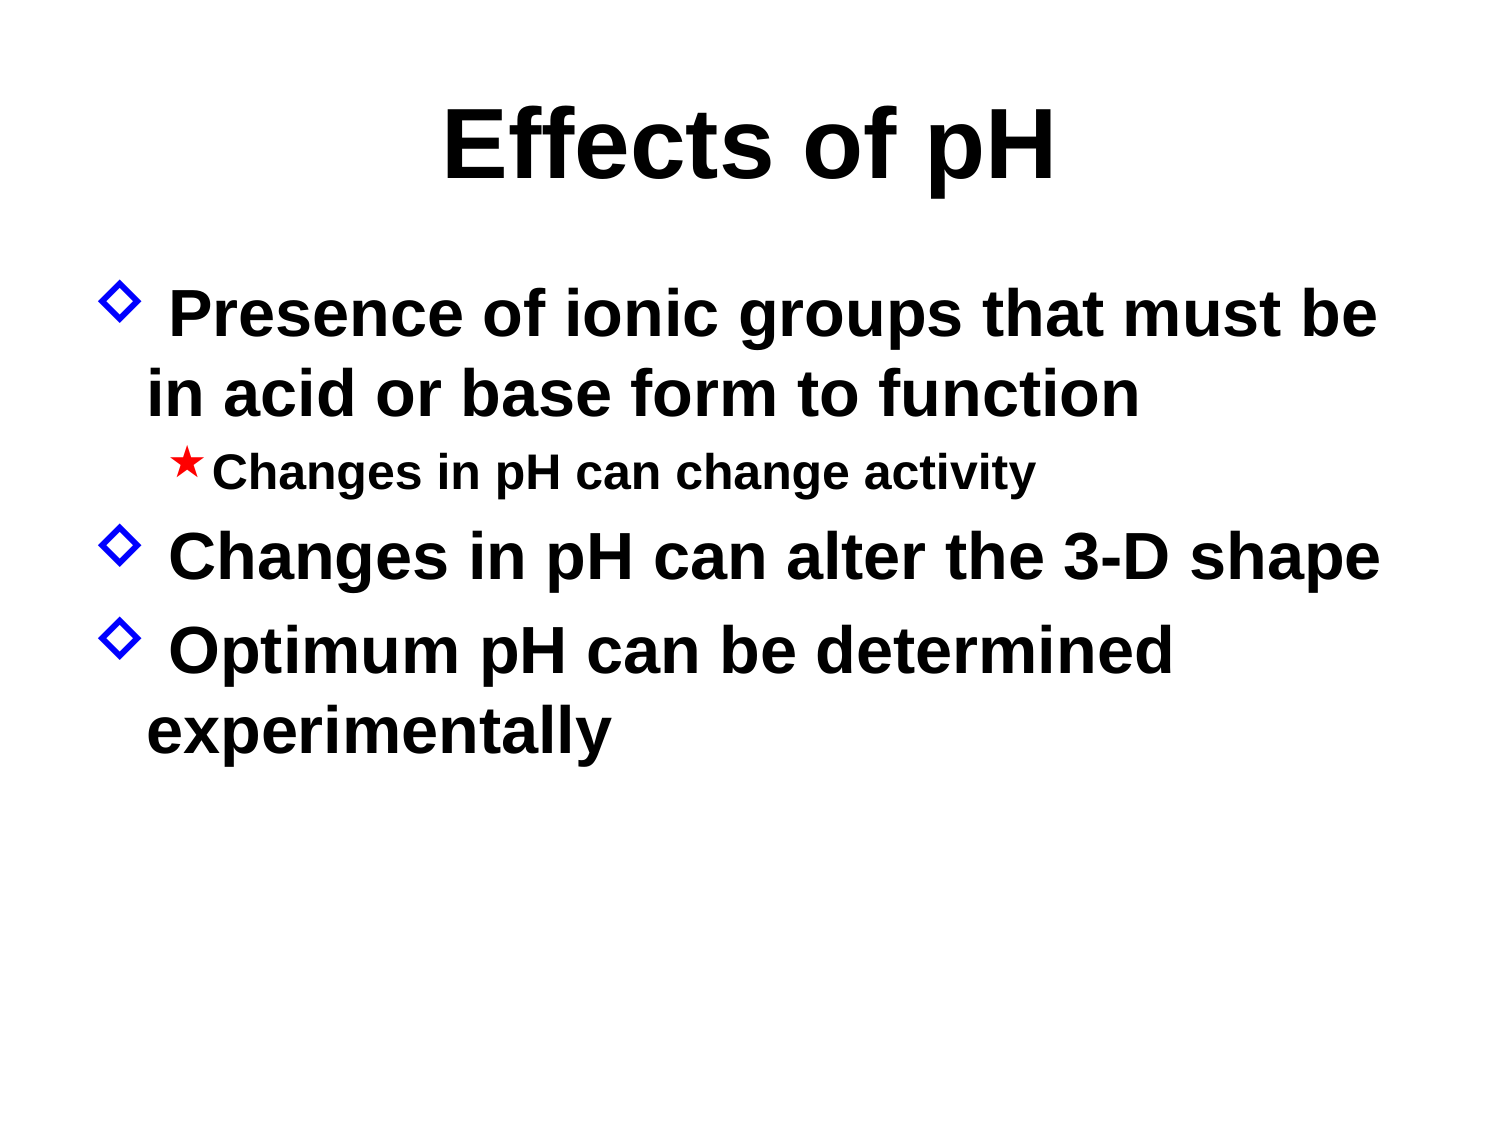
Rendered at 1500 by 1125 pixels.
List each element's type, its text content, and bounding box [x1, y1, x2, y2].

title Effects of pH [75, 45, 1425, 233]
list Presence of ionic groups that must be in acid or base form to function Changes in pH can change activity Changes in pH can alter the 3-D shape Optimum pH can be determined experimentally [75, 262, 1425, 1005]
